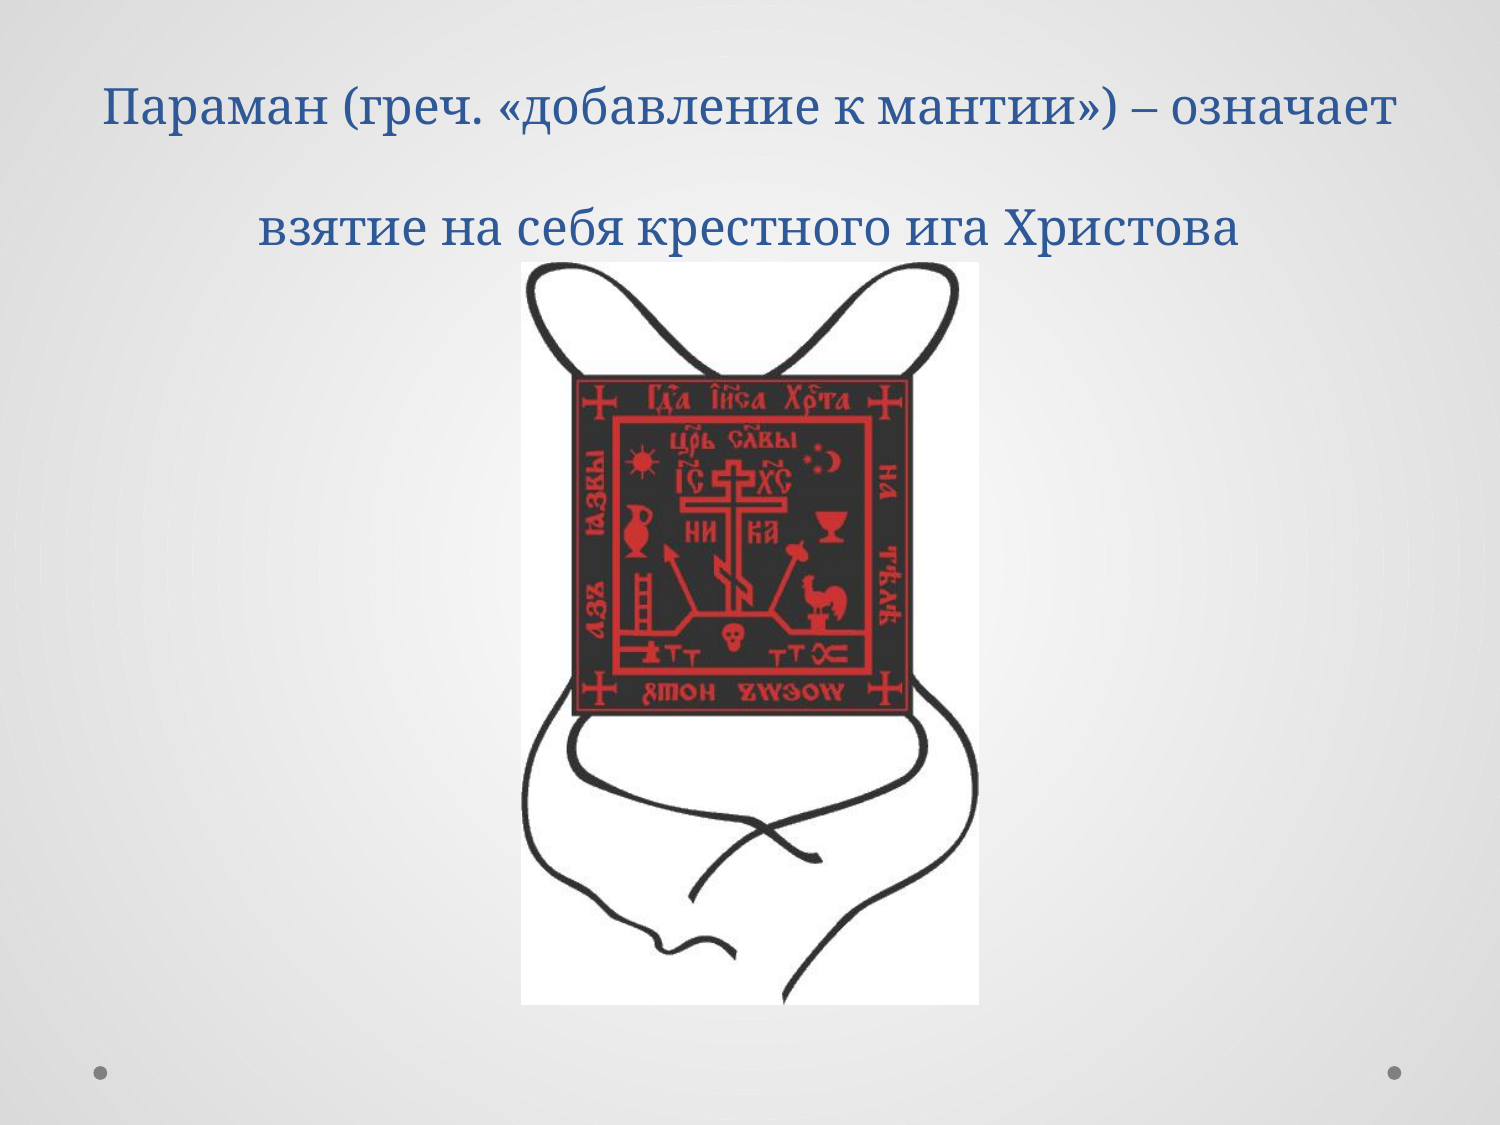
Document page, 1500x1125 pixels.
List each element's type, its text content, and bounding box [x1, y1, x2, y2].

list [520, 262, 980, 1006]
title Параман (греч. «добавление к мантии») – означает взятие на себя крестного ига Христова [75, 0, 1425, 263]
